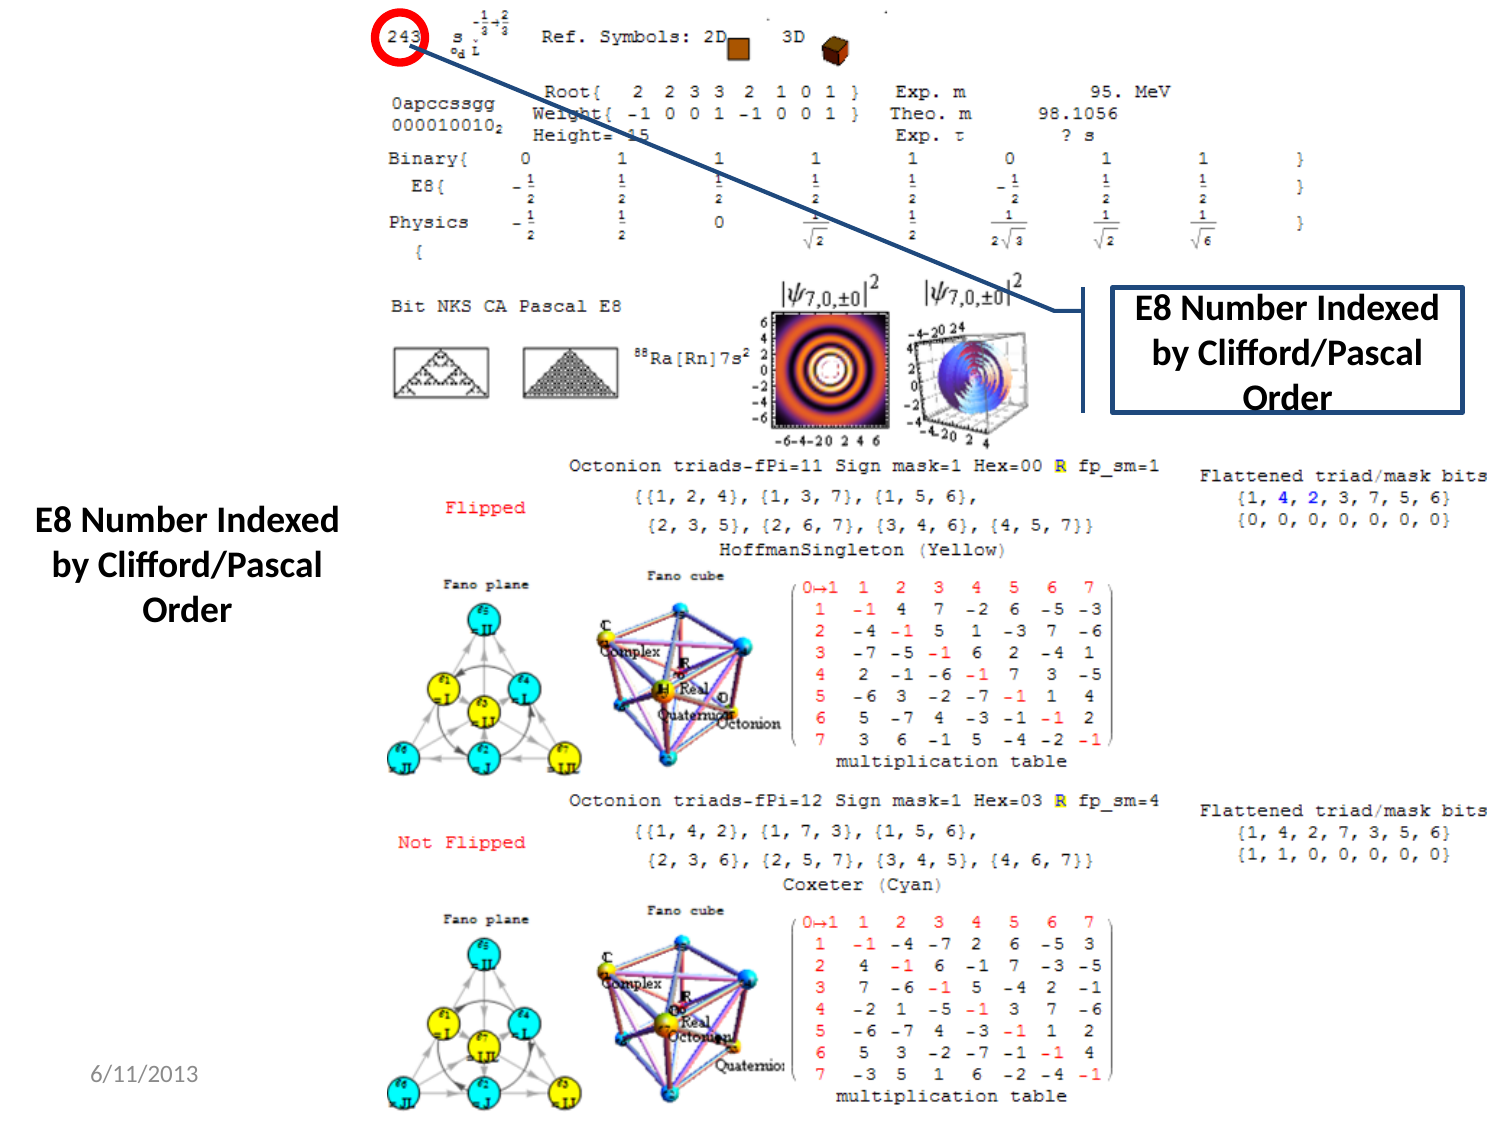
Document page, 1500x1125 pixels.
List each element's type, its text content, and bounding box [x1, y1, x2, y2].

text_box [376, 17, 382, 58]
picture [387, 0, 1500, 1125]
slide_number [376, 1042, 382, 1103]
title E8 Number Indexed by Clifford/Pascal Order [0, 0, 376, 1125]
